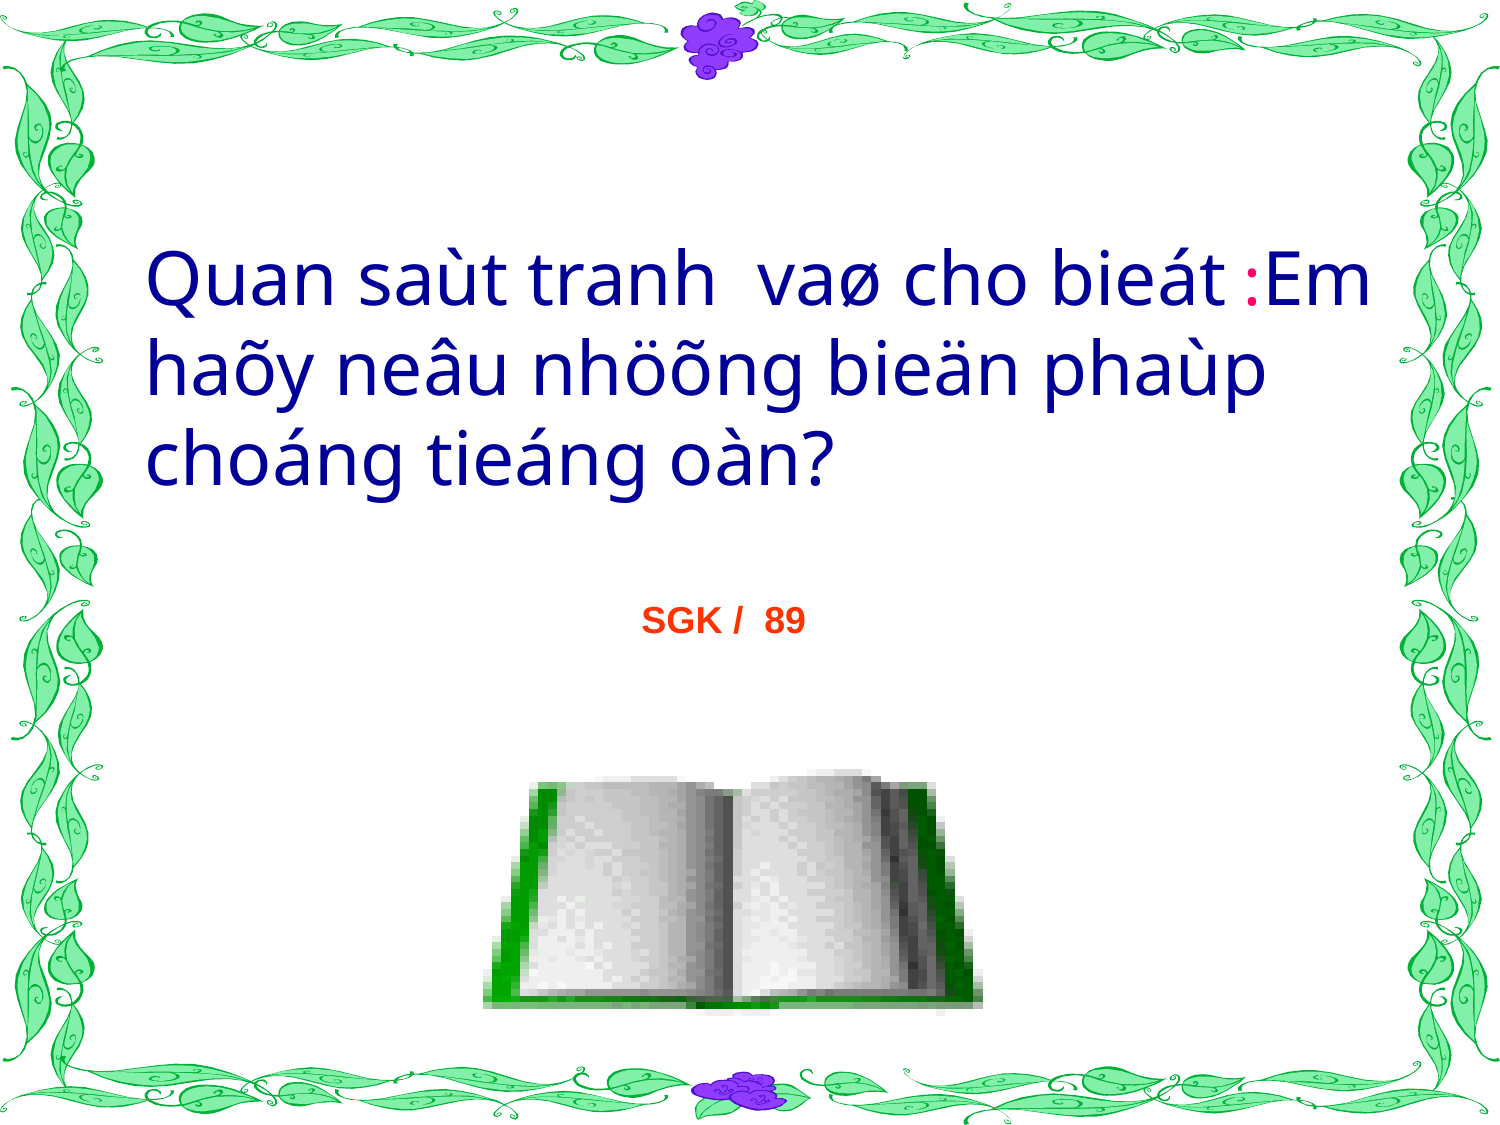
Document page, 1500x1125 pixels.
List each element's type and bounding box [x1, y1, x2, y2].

picture [474, 696, 983, 1016]
text_box [0, 0, 1500, 1125]
